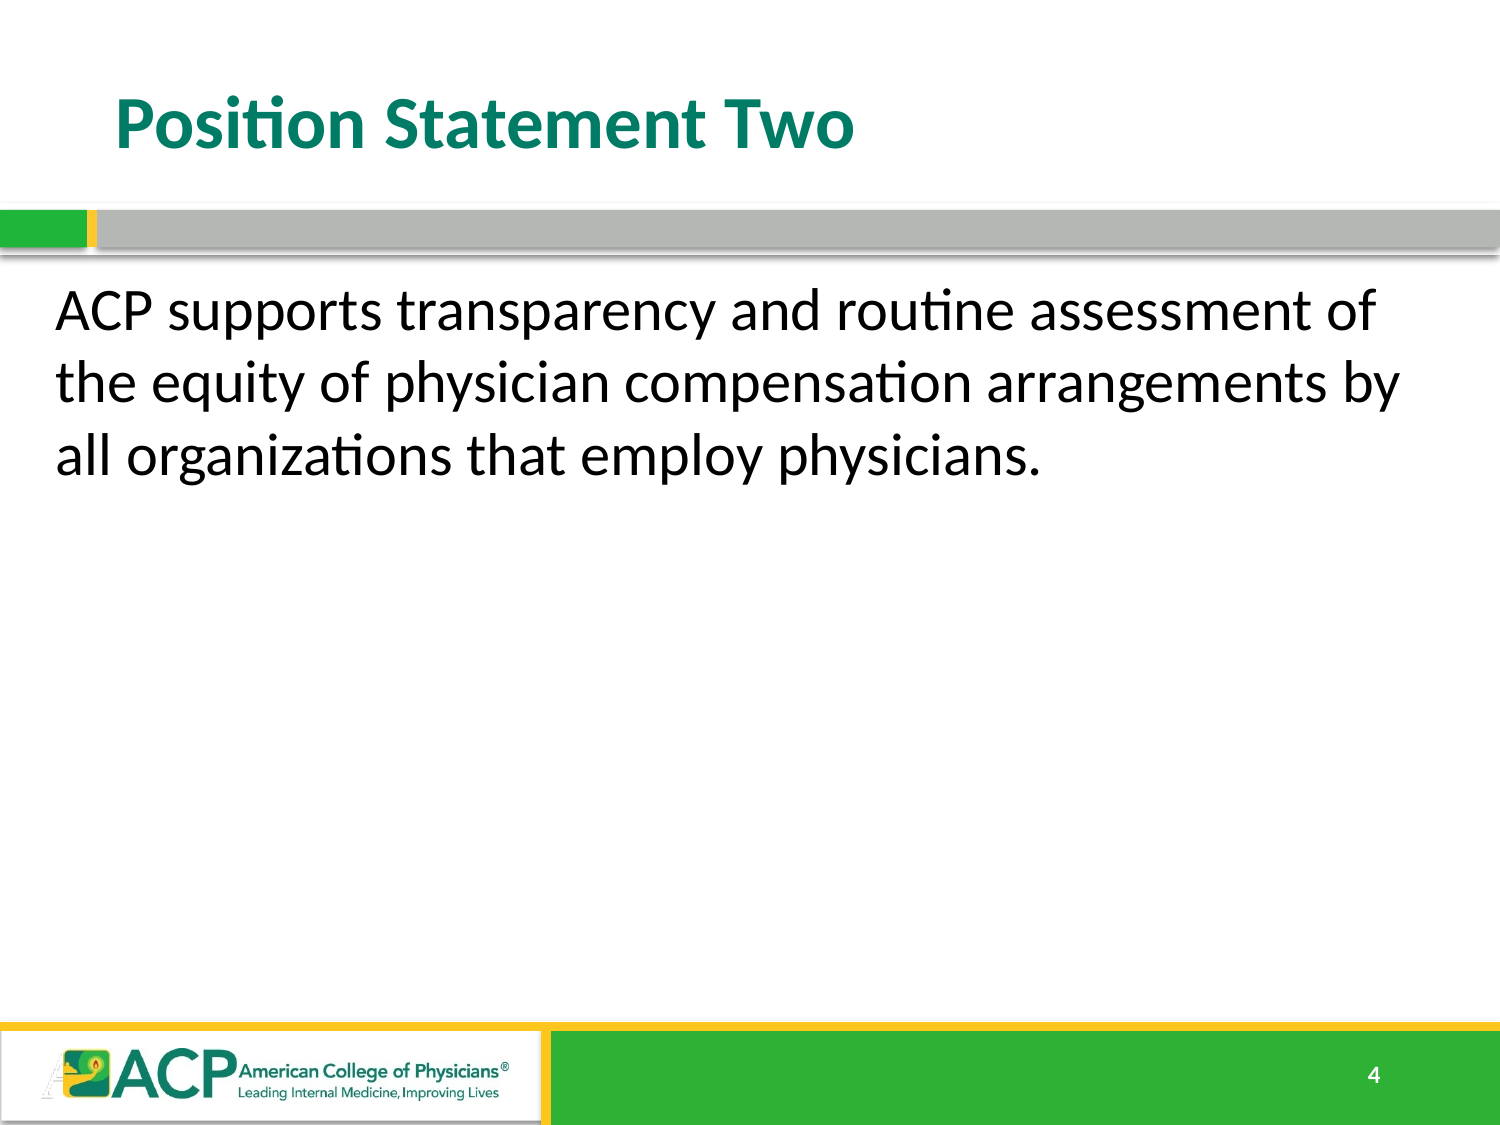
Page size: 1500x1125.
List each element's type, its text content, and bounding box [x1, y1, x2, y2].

picture [63, 1048, 509, 1101]
title Position Statement Two [100, 37, 1438, 200]
list ACP supports transparency and routine assessment of the equity of physician compensation arrangements by all organizations that employ physicians. [40, 262, 1470, 1000]
